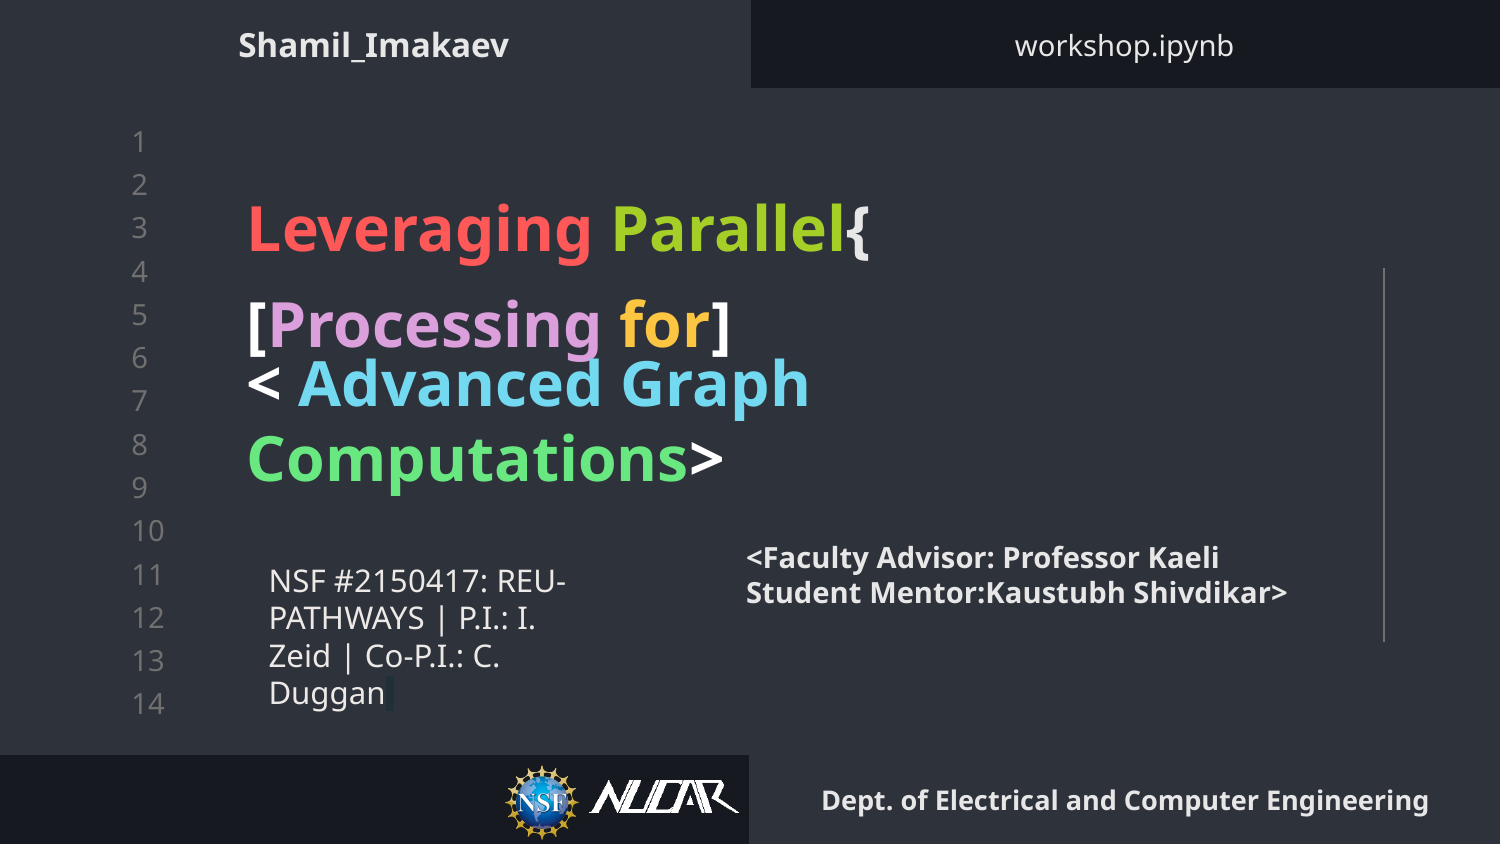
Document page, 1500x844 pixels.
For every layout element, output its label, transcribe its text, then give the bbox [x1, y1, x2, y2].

subtitle < Advanced Graph Computations> [231, 381, 1164, 457]
subtitle [Processing for] [231, 284, 1164, 361]
subtitle <Faculty Advisor: Professor Kaeli Student Mentor:Kaustubh Shivdikar> [730, 489, 1407, 726]
subtitle Shamil_Imakaev [0, 15, 749, 74]
subtitle workshop.ipynb [750, 15, 1500, 74]
picture [504, 764, 580, 841]
picture [588, 758, 741, 835]
text_box NSF #2150417: REU-PATHWAYS | P.I.: I. Zeid | Co-P.I.: C. Duggan [253, 546, 616, 736]
subtitle Dept. of Electrical and Computer Engineering [750, 770, 1500, 829]
title Leveraging Parallel{ [231, 183, 1164, 269]
